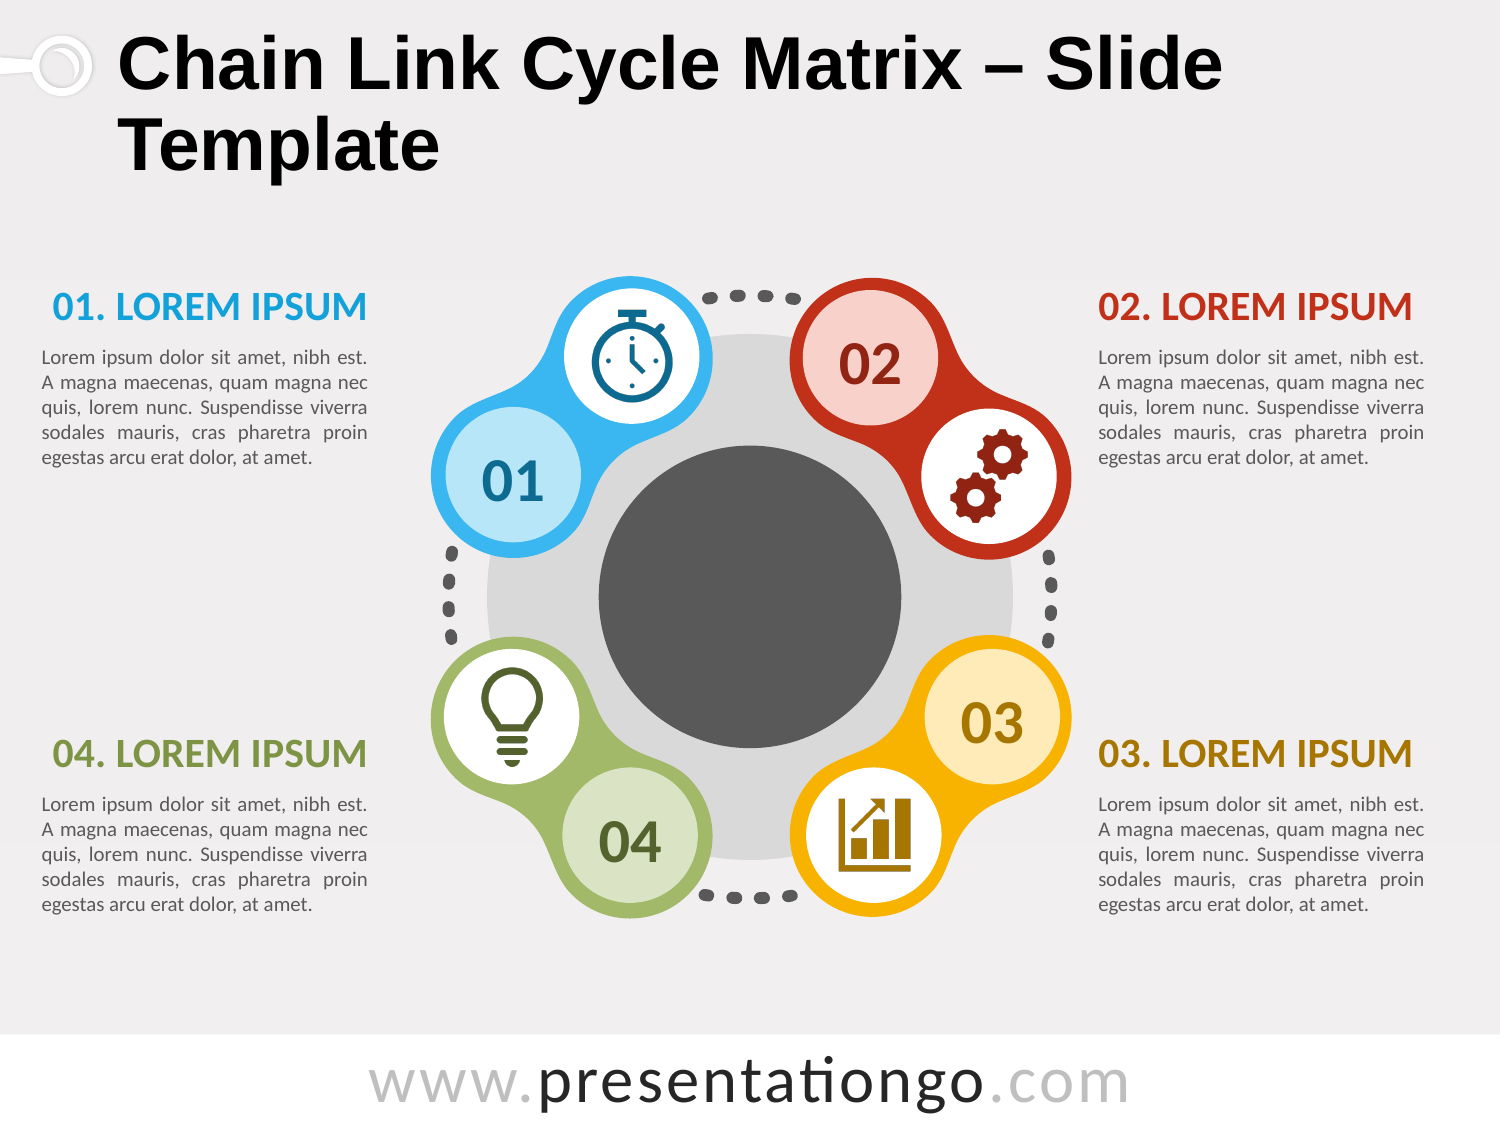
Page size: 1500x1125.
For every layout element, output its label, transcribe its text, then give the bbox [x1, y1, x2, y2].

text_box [406, 253, 1096, 943]
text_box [41, 270, 368, 478]
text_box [1098, 717, 1425, 925]
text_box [41, 717, 368, 925]
title Chain Link Cycle Matrix – Slide Template [103, 17, 1500, 139]
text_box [1098, 270, 1425, 478]
